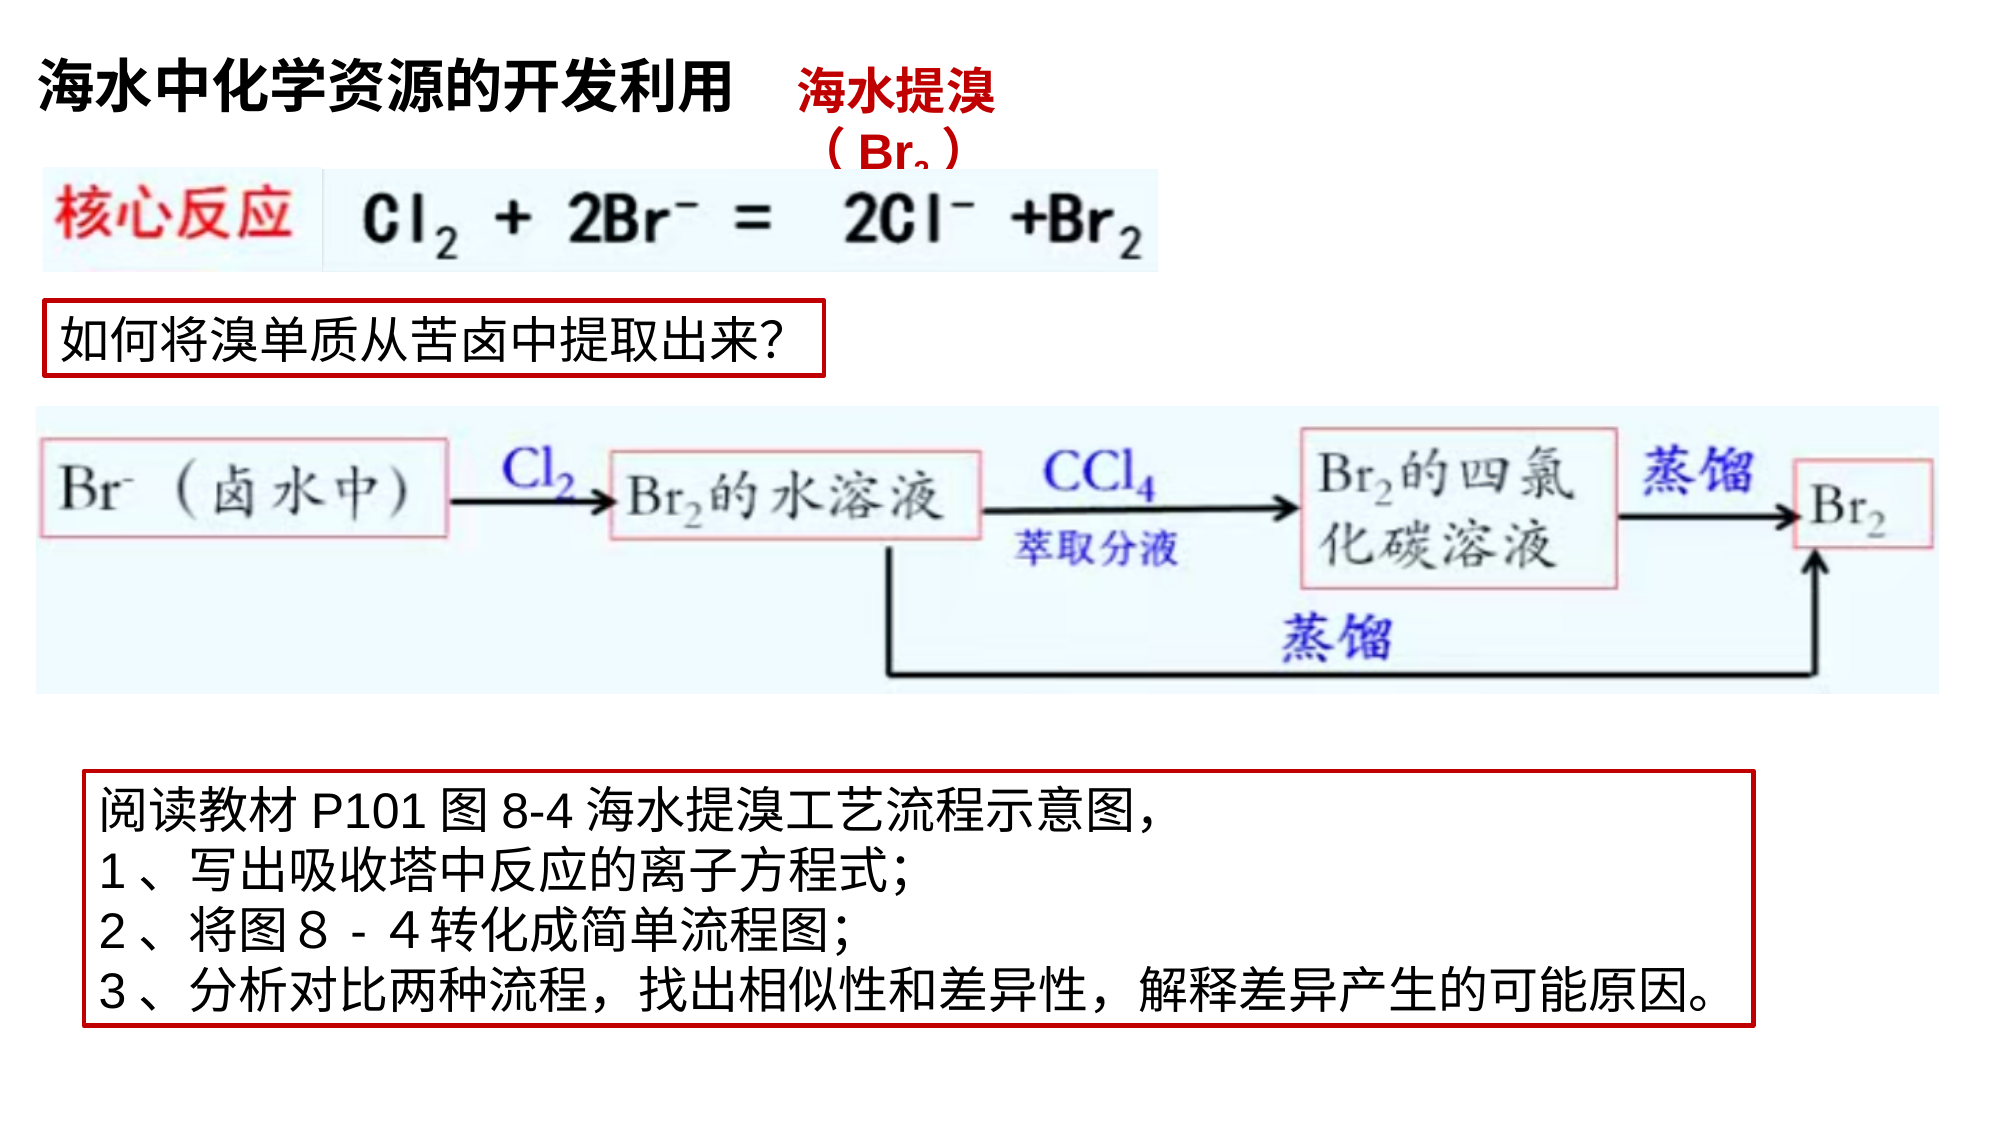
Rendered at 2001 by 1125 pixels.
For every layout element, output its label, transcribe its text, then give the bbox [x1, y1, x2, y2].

text_box 如何将溴单质从苦卤中提取出来？ [44, 300, 825, 376]
text_box 海水中化学资源的开发利用 [21, 41, 751, 127]
picture [35, 406, 1940, 694]
picture [42, 167, 1159, 272]
text_box 阅读教材P101图8-4海水提溴工艺流程示意图， 1、写出吸收塔中反应的离子方程式； 2、将图８-４转化成简单流程图； 3、分析对比两种流程，找出相似性和差异性，解释差异产生的可能原因。 [83, 770, 1754, 1026]
text_box 海水提溴（Br2） [781, 51, 1160, 195]
